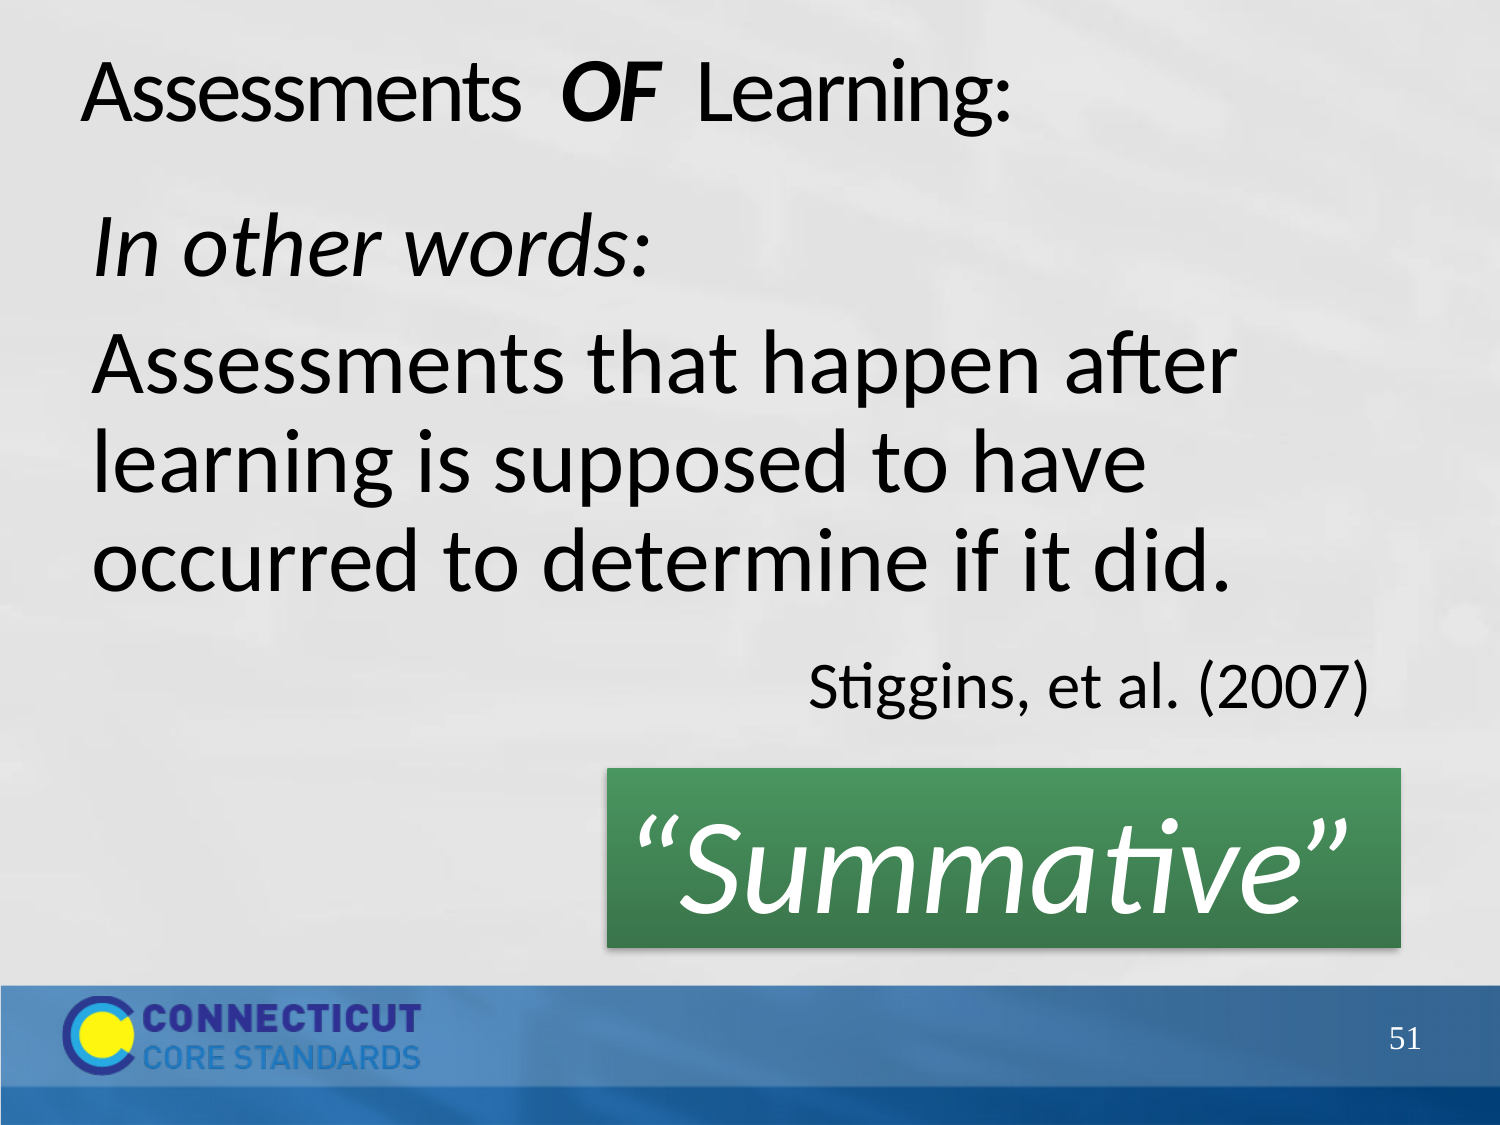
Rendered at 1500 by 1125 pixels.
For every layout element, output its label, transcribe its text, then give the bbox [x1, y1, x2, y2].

slide_number 51 [1075, 996, 1438, 1076]
picture [0, 0, 1500, 985]
picture [2, 986, 1500, 1125]
title Assessments OF Learning: [80, 42, 1456, 215]
text_box “Summative” [607, 768, 1401, 948]
list In other words: Assessments that happen after learning is supposed to have occurred to determine if it did. Stiggins, et al. (2007) [91, 196, 1373, 832]
footer [62, 996, 424, 1076]
